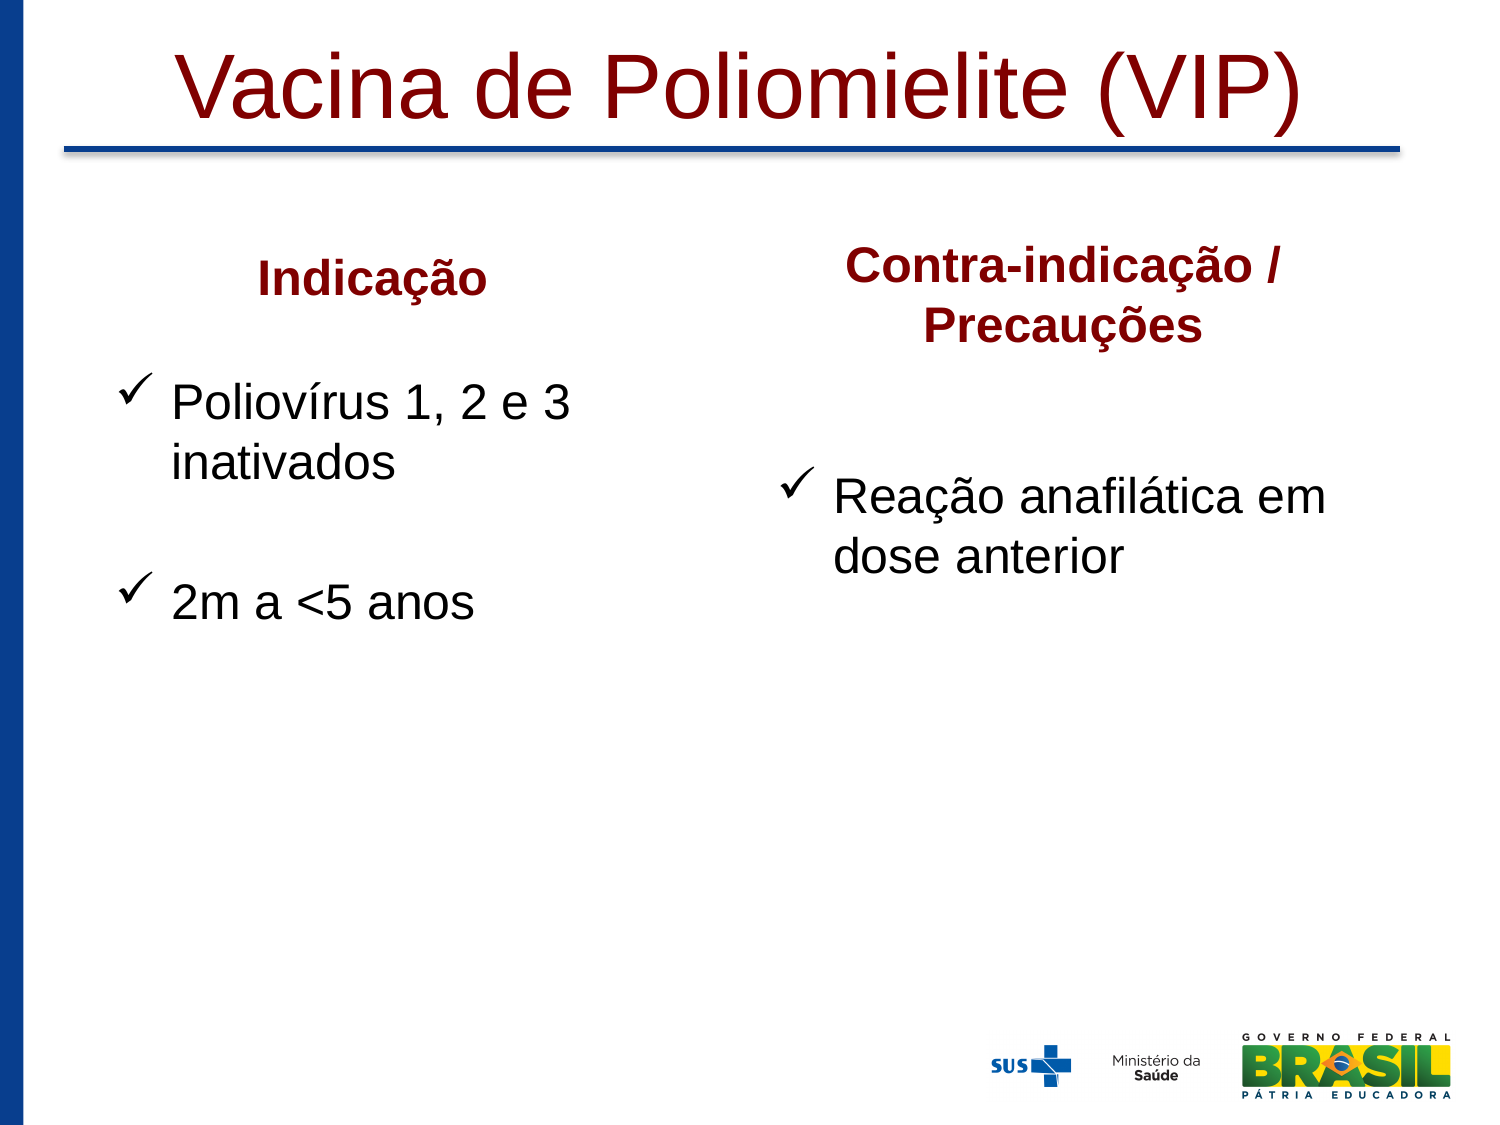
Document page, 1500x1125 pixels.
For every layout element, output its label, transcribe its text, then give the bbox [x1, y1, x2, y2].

title Vacina de Poliomielite (VIP) [65, 19, 1416, 207]
picture [986, 1030, 1456, 1102]
list Contra-indicação / Precauções [731, 255, 1395, 361]
list Reação anafilática em dose anterior [761, 456, 1425, 1005]
list Poliovírus 1, 2 e 3 inativados 2m a <5 anos [100, 361, 632, 946]
list Indicação [41, 208, 704, 313]
